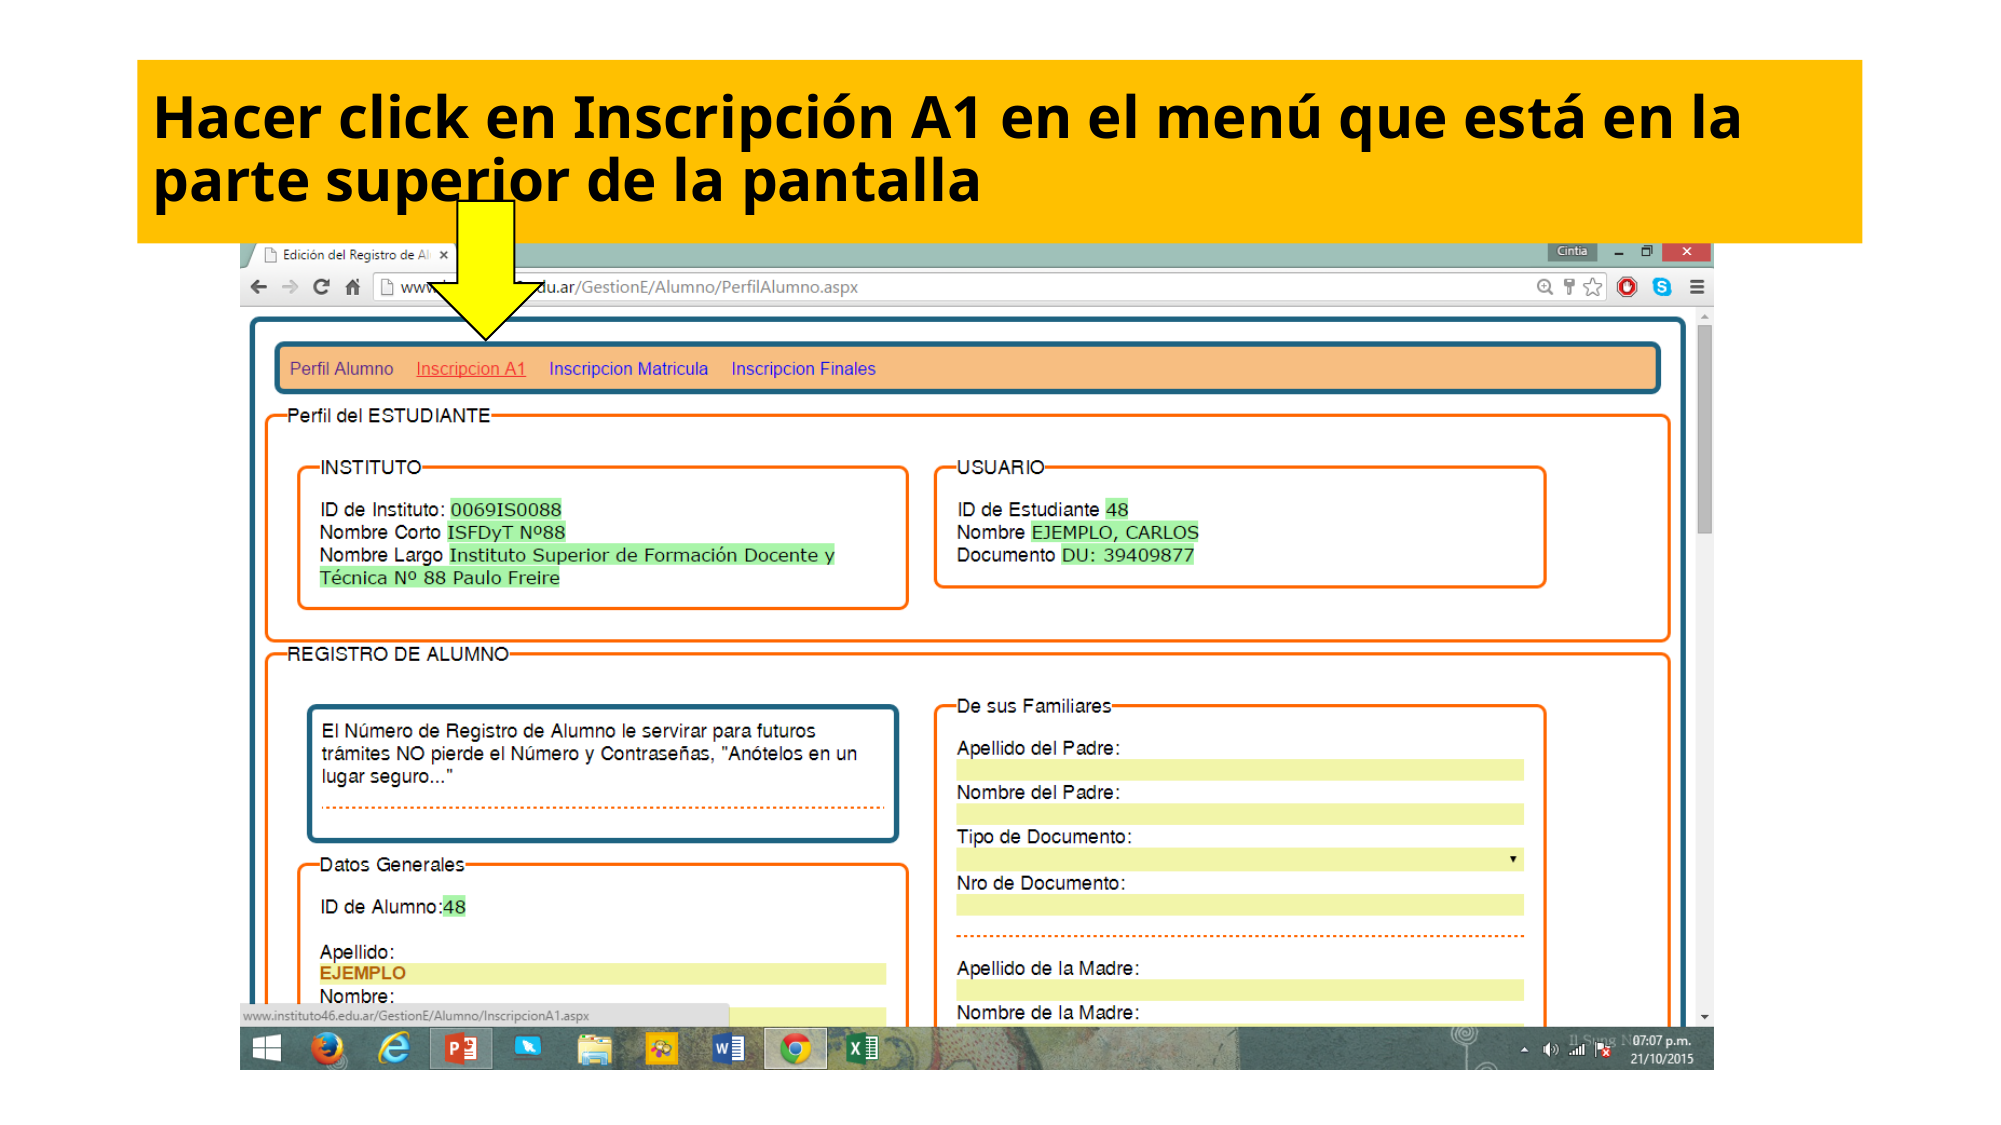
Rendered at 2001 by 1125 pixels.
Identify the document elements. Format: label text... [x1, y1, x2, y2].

text_box [456, 199, 516, 241]
title Hacer click en Inscripción A1 en el menú que está en la parte superior de la pantalla [137, 59, 1863, 244]
picture [240, 241, 1714, 1070]
